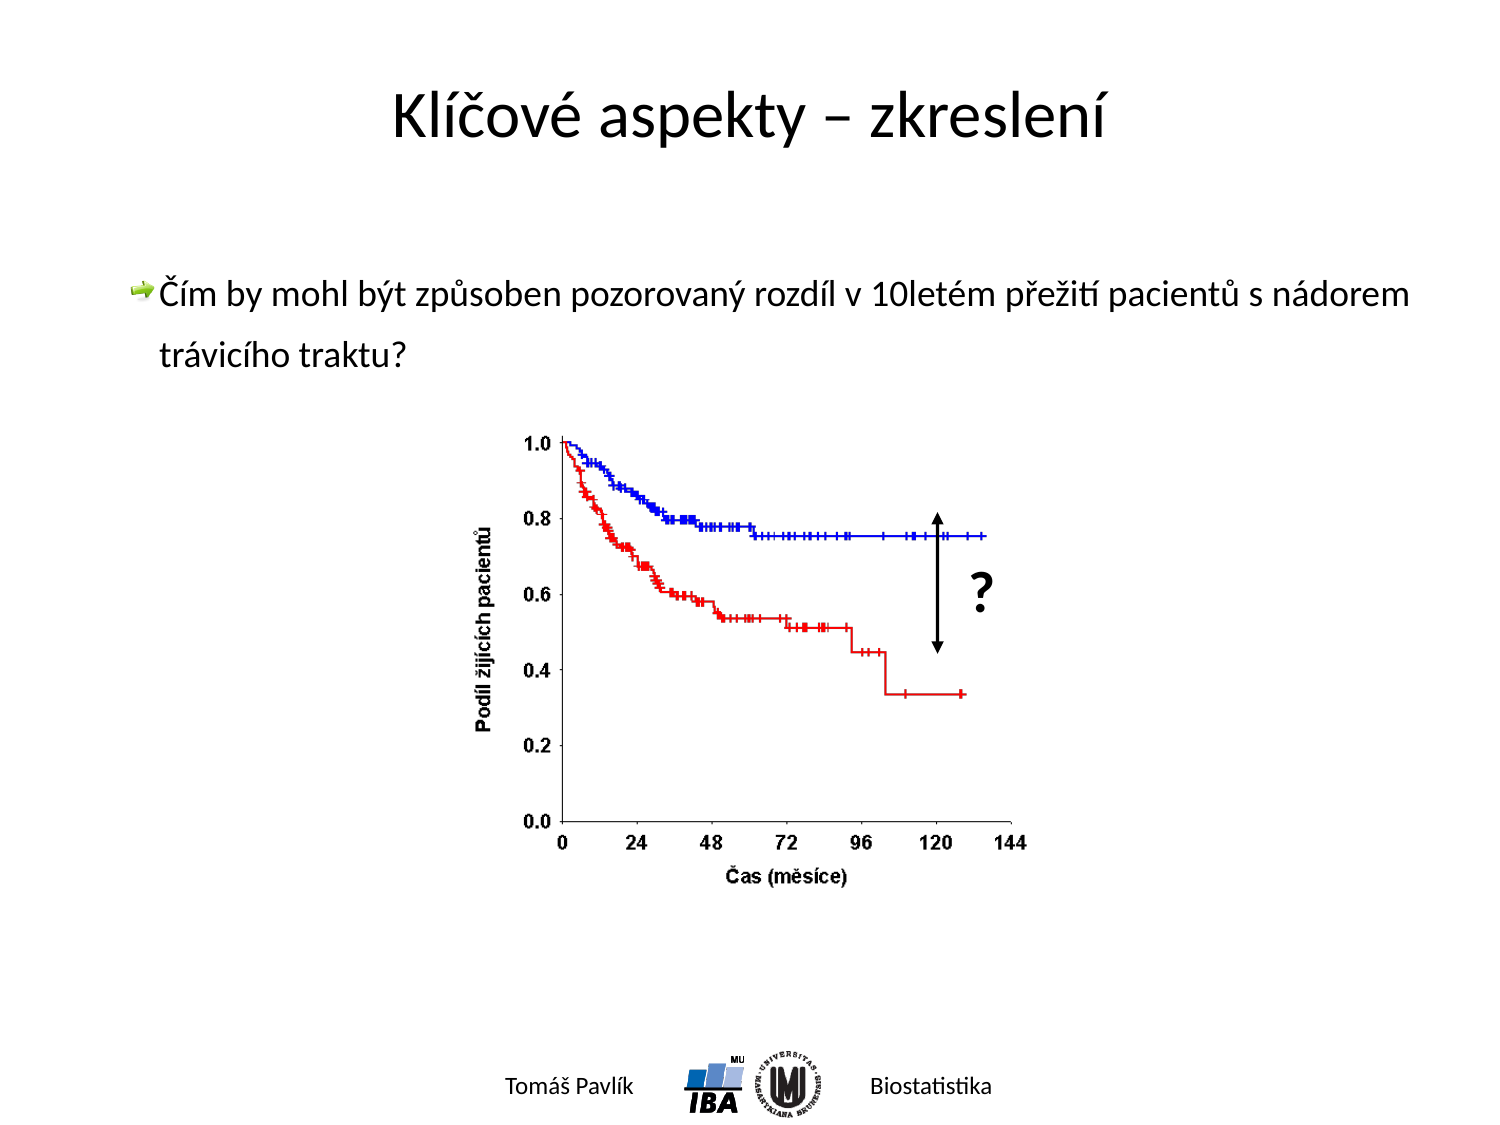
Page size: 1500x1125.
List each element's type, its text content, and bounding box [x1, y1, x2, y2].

text_box Čím by mohl být způsoben pozorovaný rozdíl v 10letém přežití pacientů s nádorem trávicího traktu? [114, 246, 1447, 961]
picture [466, 420, 1034, 894]
picture [684, 1056, 744, 1113]
picture [755, 1051, 821, 1118]
title Klíčové aspekty – zkreslení [75, 45, 1425, 176]
picture [129, 278, 156, 305]
